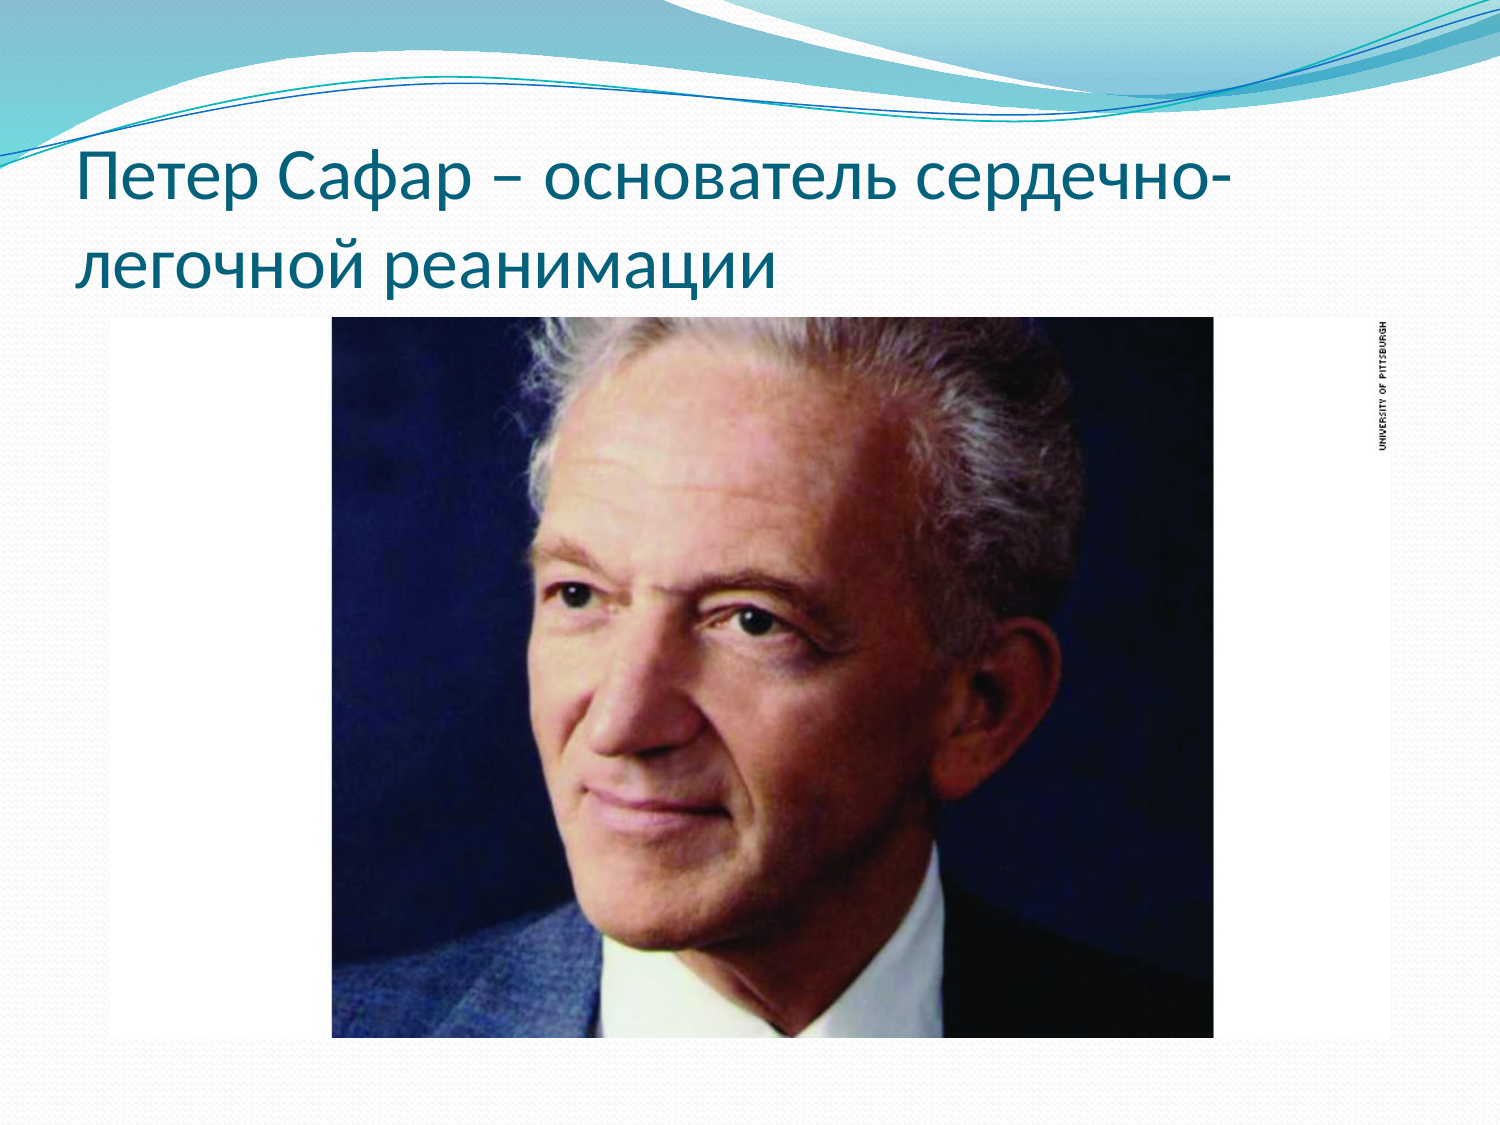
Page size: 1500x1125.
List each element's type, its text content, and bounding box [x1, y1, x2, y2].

title Петер Сафар – основатель сердечно-легочной реанимации [75, 115, 1425, 303]
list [110, 317, 1390, 1038]
